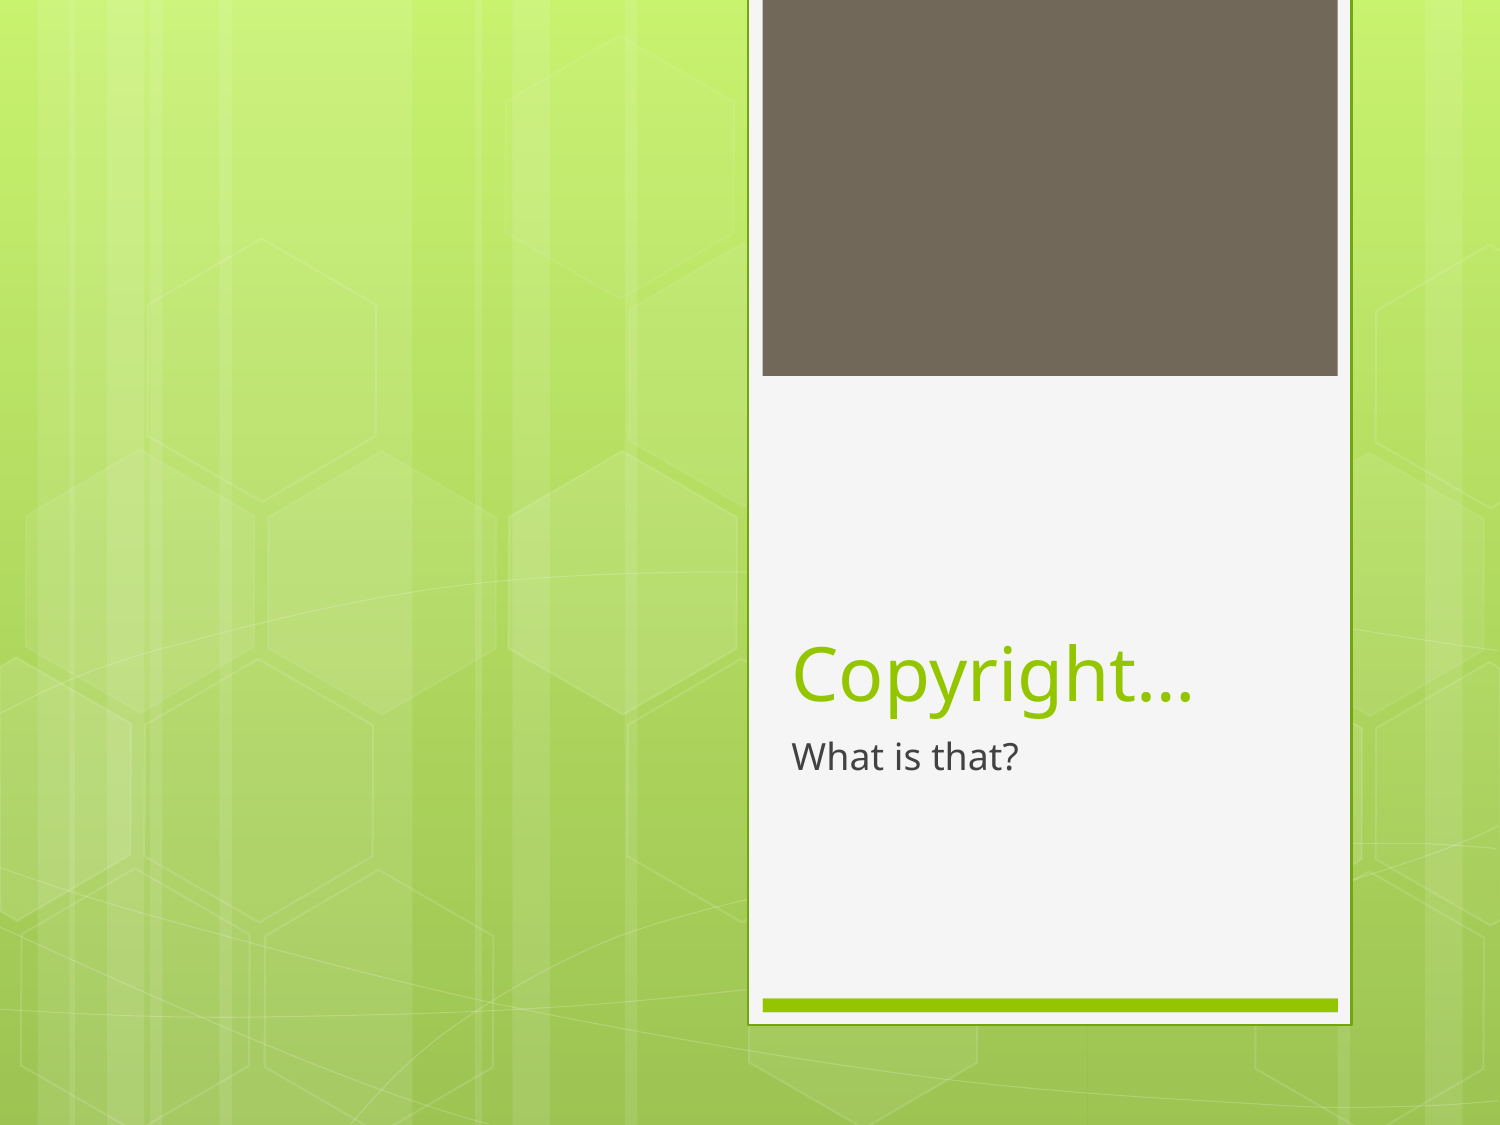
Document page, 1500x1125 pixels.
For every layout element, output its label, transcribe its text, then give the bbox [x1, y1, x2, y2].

subtitle What is that? [776, 725, 1320, 933]
title Copyright… [776, 444, 1320, 724]
